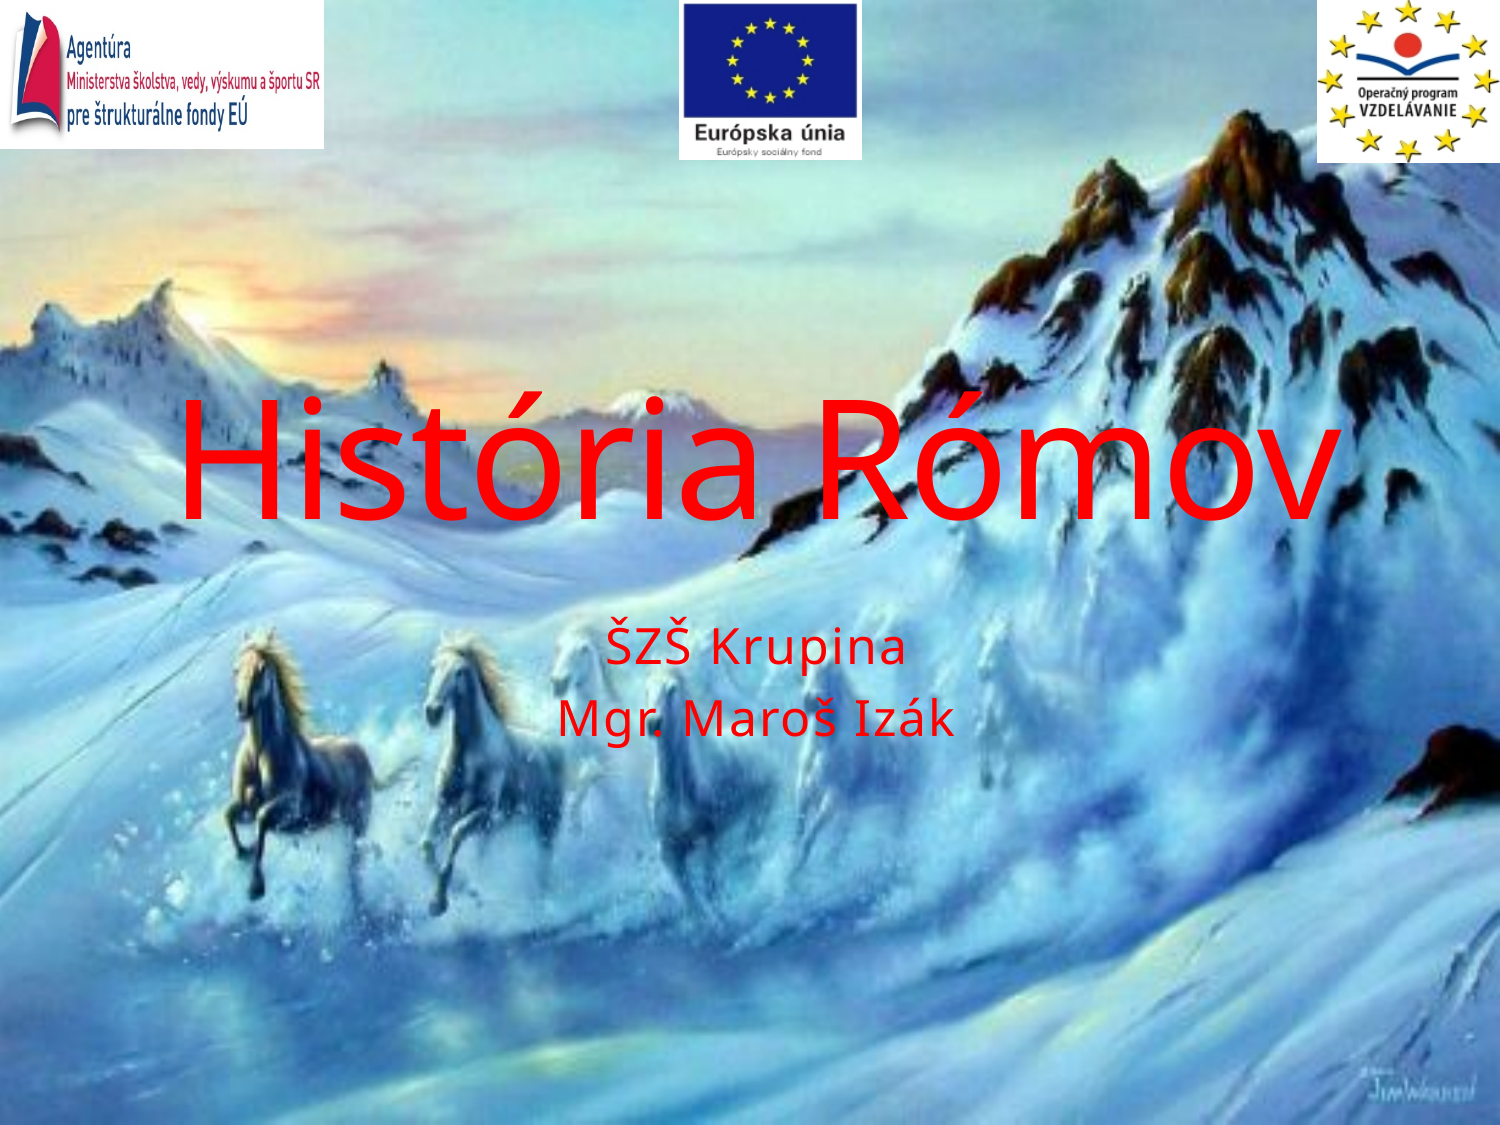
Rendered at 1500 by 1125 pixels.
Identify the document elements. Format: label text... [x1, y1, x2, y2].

picture [0, 0, 1500, 1125]
subtitle ŠZŠ Krupina Mgr. Maroš Izák [75, 606, 1438, 795]
title História Rómov [74, 235, 1438, 561]
